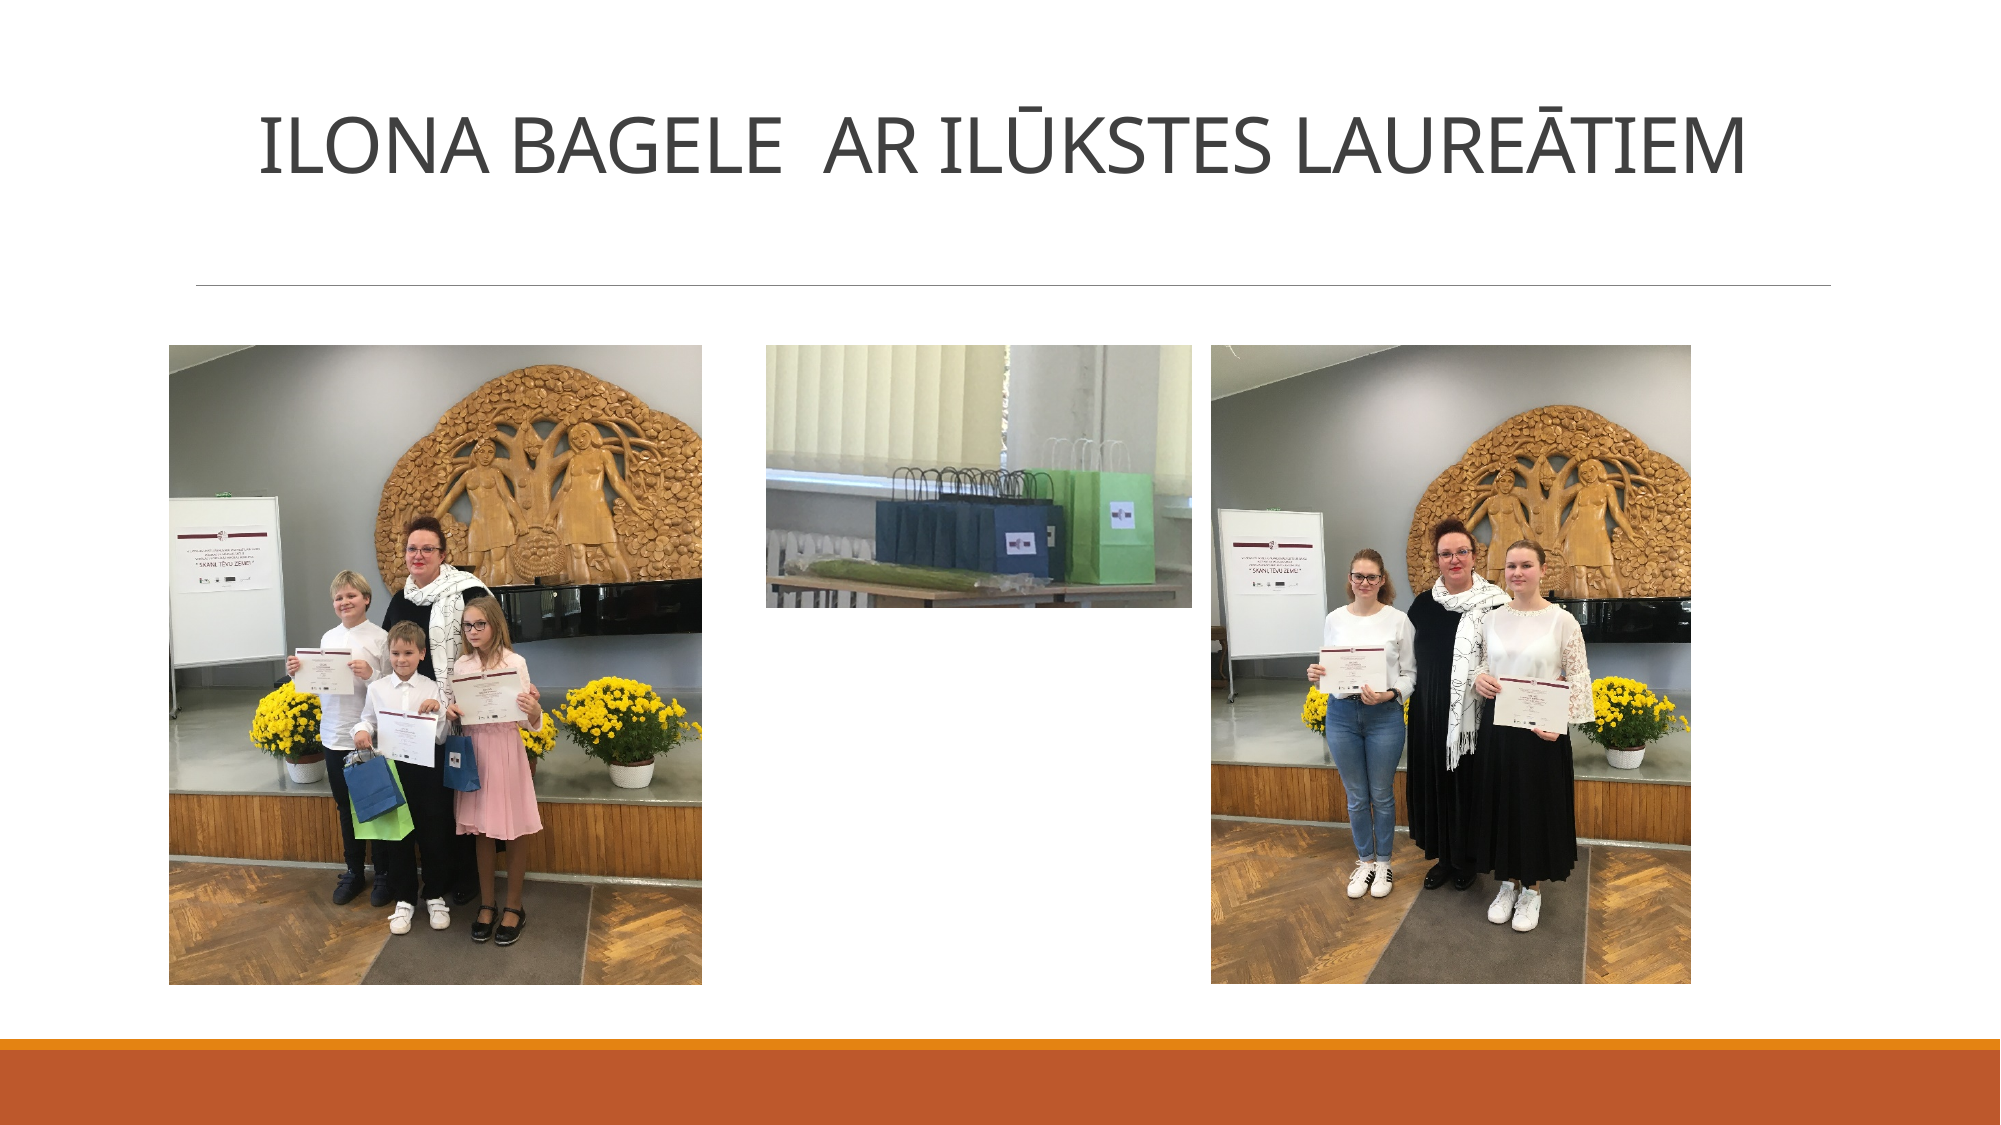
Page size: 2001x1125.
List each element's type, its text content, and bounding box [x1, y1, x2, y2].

picture [1211, 344, 1691, 984]
title ILONA BAGELE AR ILŪKSTES LAUREĀTIEM [180, 47, 1830, 198]
picture [766, 344, 1193, 609]
picture [168, 344, 702, 986]
